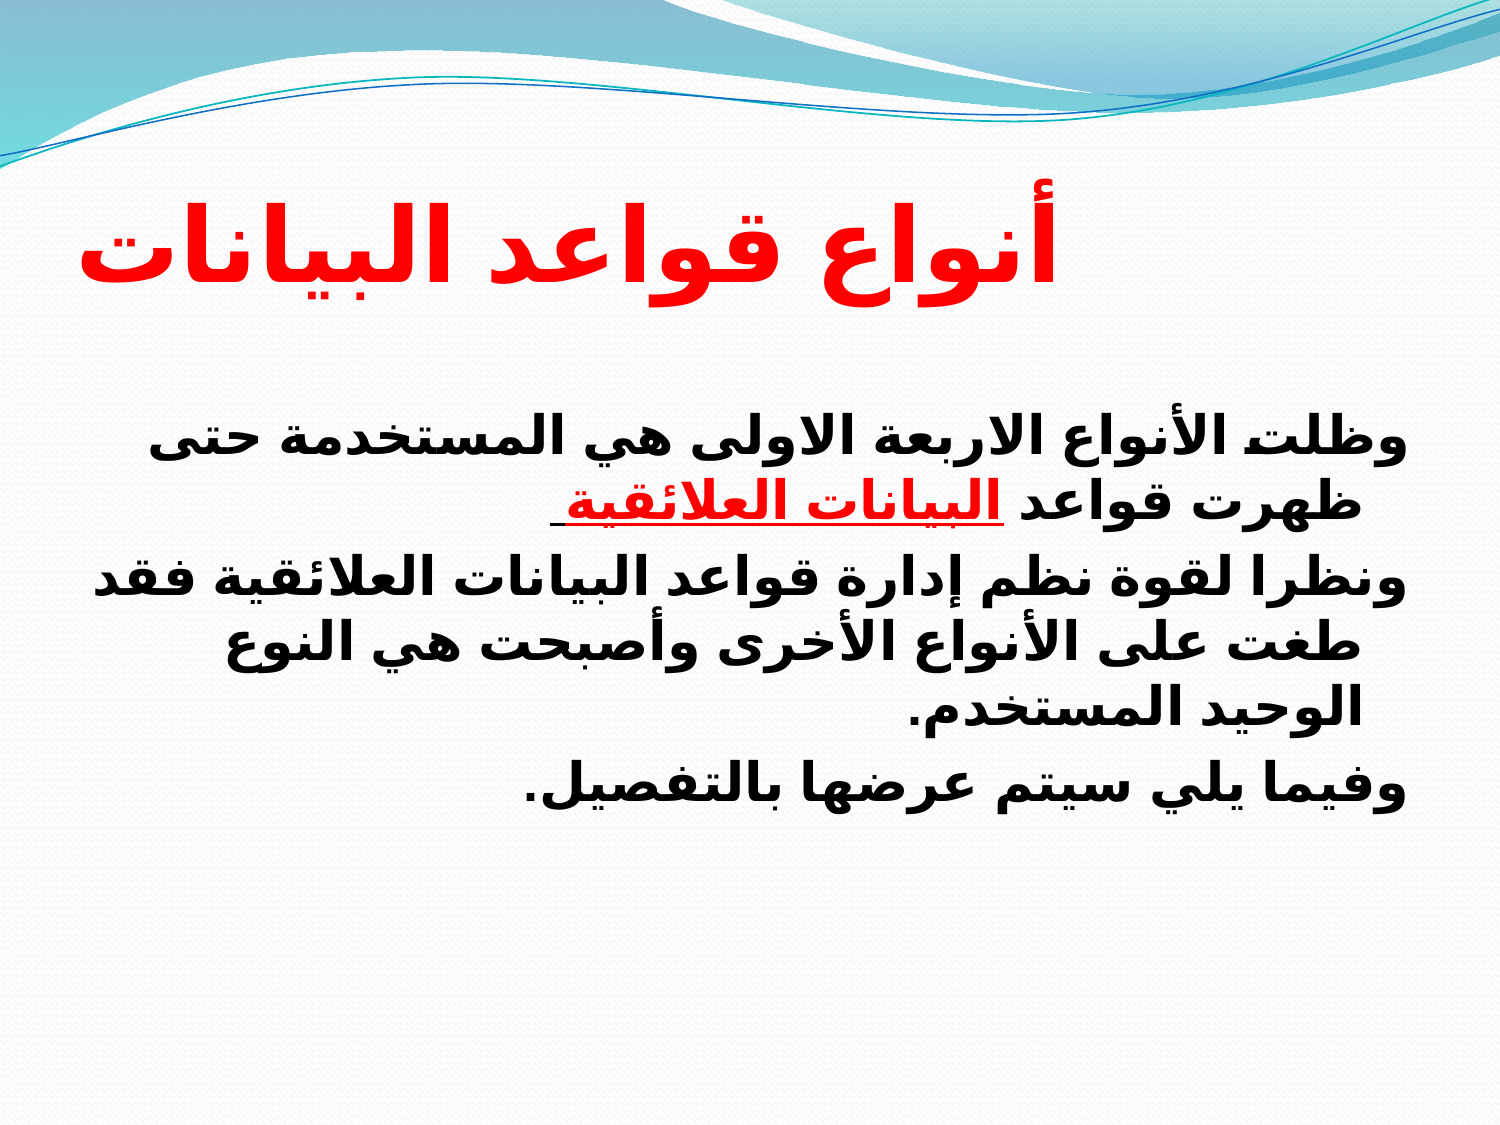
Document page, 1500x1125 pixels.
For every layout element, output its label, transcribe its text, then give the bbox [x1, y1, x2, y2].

title أنواع قواعد البيانات [75, 115, 1425, 303]
list وظلت الأنواع الاربعة الاولى هي المستخدمة حتى ظهرت قواعد البيانات العلائقية ونظرا لقوة نظم إدارة قواعد البيانات العلائقية فقد طغت على الأنواع الأخرى وأصبحت هي النوع الوحيد المستخدم. وفيما يلي سيتم عرضها بالتفصيل. [75, 317, 1425, 1038]
